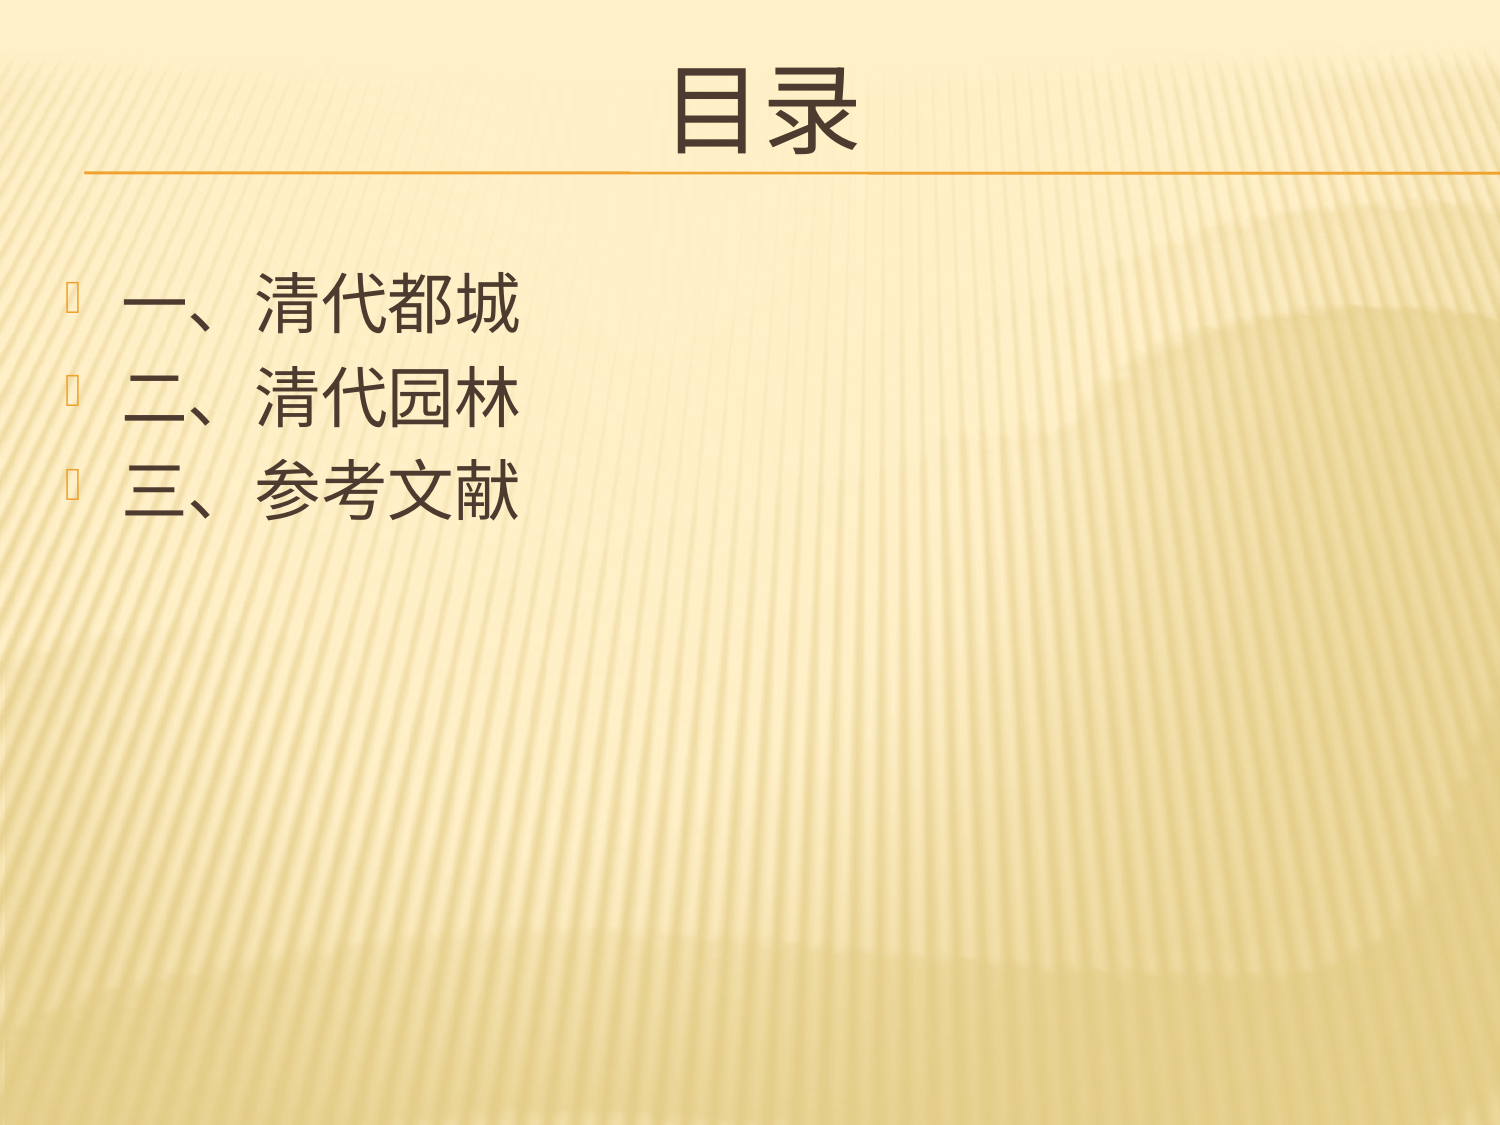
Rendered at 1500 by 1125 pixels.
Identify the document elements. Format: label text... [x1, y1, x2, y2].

title 目录 [50, 0, 1475, 213]
list 一、清代都城 二、清代园林 三、参考文献 [50, 254, 1475, 998]
